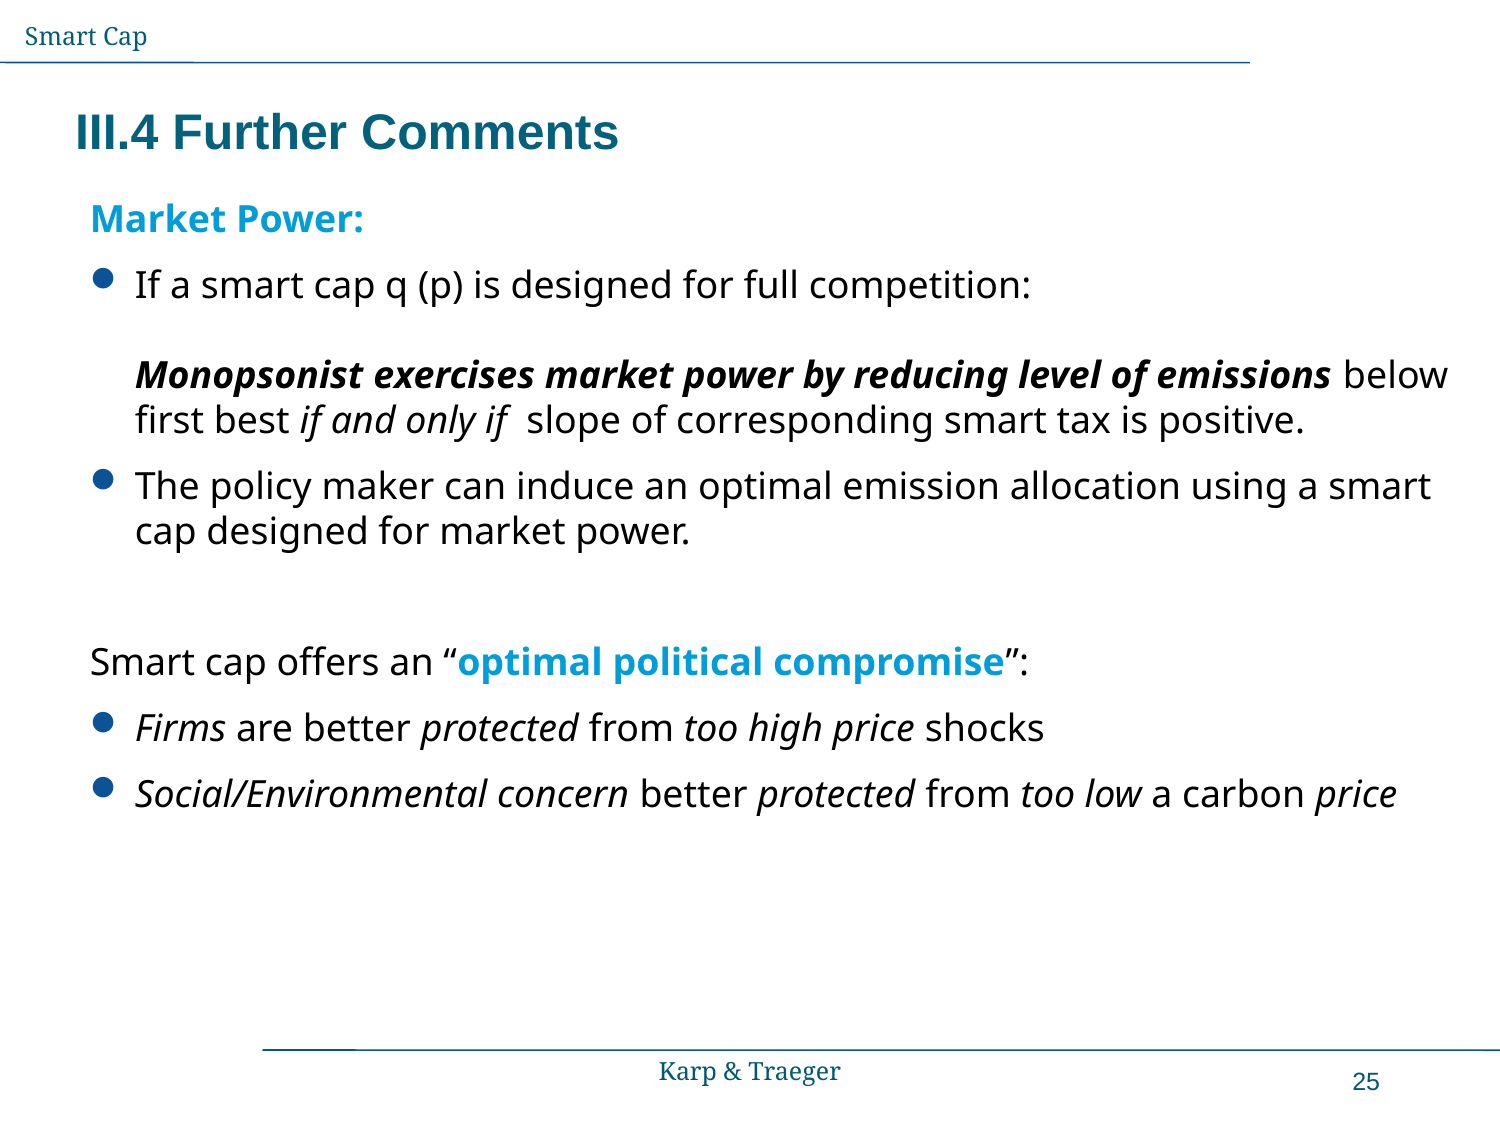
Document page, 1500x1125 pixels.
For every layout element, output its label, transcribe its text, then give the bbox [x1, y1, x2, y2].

slide_number Smart Cap [24, 0, 650, 50]
list Market Power: If a smart cap q (p) is designed for full competition: Monopsonist exercises market power by reducing level of emissions below first best if and only if slope of corresponding smart tax is positive. The policy maker can induce an optimal emission allocation using a smart cap designed for market power. Smart cap offers an “optimal political compromise”: Firms are better protected from too high price shocks Social/Environmental concern better protected from too low a carbon price [75, 187, 1500, 1038]
footer Karp & Traeger [496, 1042, 1004, 1103]
title III.4 Further Comments [75, 87, 1425, 160]
slide_number 25 [1337, 1057, 1413, 1100]
